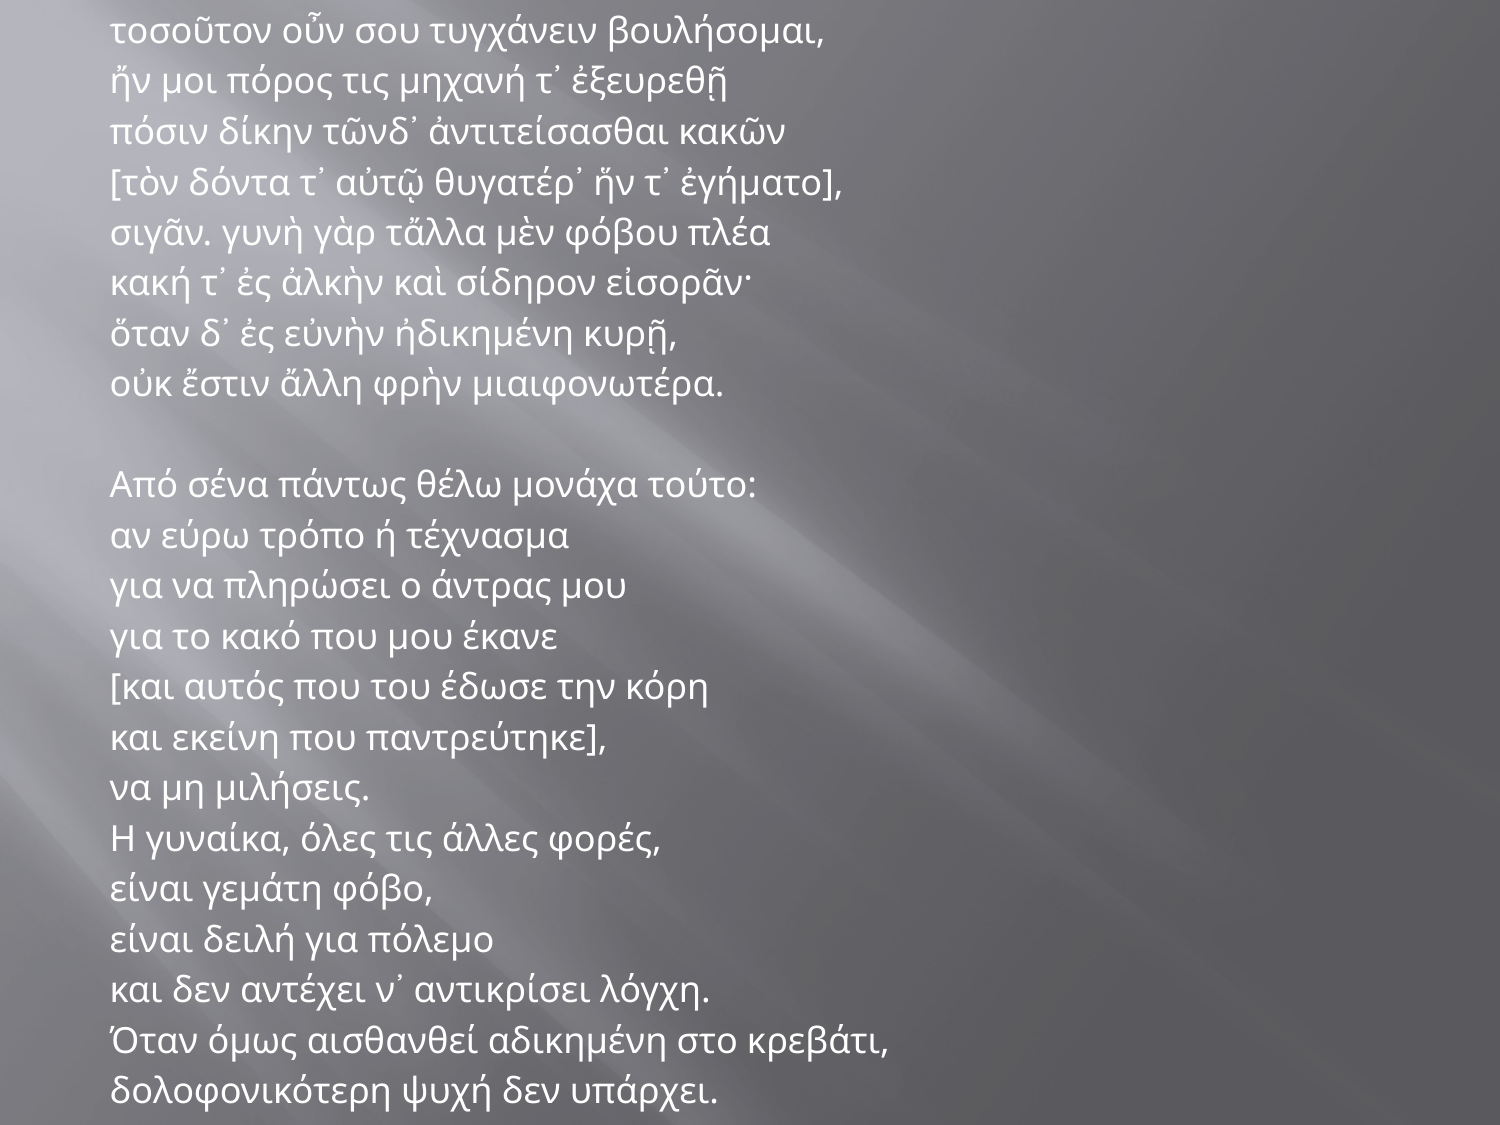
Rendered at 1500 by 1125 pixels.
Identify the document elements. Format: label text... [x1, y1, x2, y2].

list τοσοῦτον οὖν σου τυγχάνειν βουλήσομαι, ἤν μοι πόρος τις μηχανή τ᾽ ἐξευρεθῇ πόσιν δίκην τῶνδ᾽ ἀντιτείσασθαι κακῶν [τὸν δόντα τ᾽ αὐτῷ θυγατέρ᾽ ἥν τ᾽ ἐγήματο], σιγᾶν. γυνὴ γὰρ τἄλλα μὲν φόβου πλέα κακή τ᾽ ἐς ἀλκὴν καὶ σίδηρον εἰσορᾶν· ὅταν δ᾽ ἐς εὐνὴν ἠδικημένη κυρῇ, οὐκ ἔστιν ἄλλη φρὴν μιαιφονωτέρα. Από σένα πάντως θέλω μονάχα τούτο: αν εύρω τρόπο ή τέχνασμα για να πληρώσει ο άντρας μου για το κακό που μου έκανε [και αυτός που του έδωσε την κόρη και εκείνη που παντρεύτηκε], να μη μιλήσεις. Η γυναίκα, όλες τις άλλες φορές, είναι γεμάτη φόβο, είναι δειλή για πόλεμο και δεν αντέχει ν᾽ αντικρίσει λόγχη. Όταν όμως αισθανθεί αδικημένη στο κρεβάτι, δολοφονικότερη ψυχή δεν υπάρχει. [75, 0, 1425, 1125]
